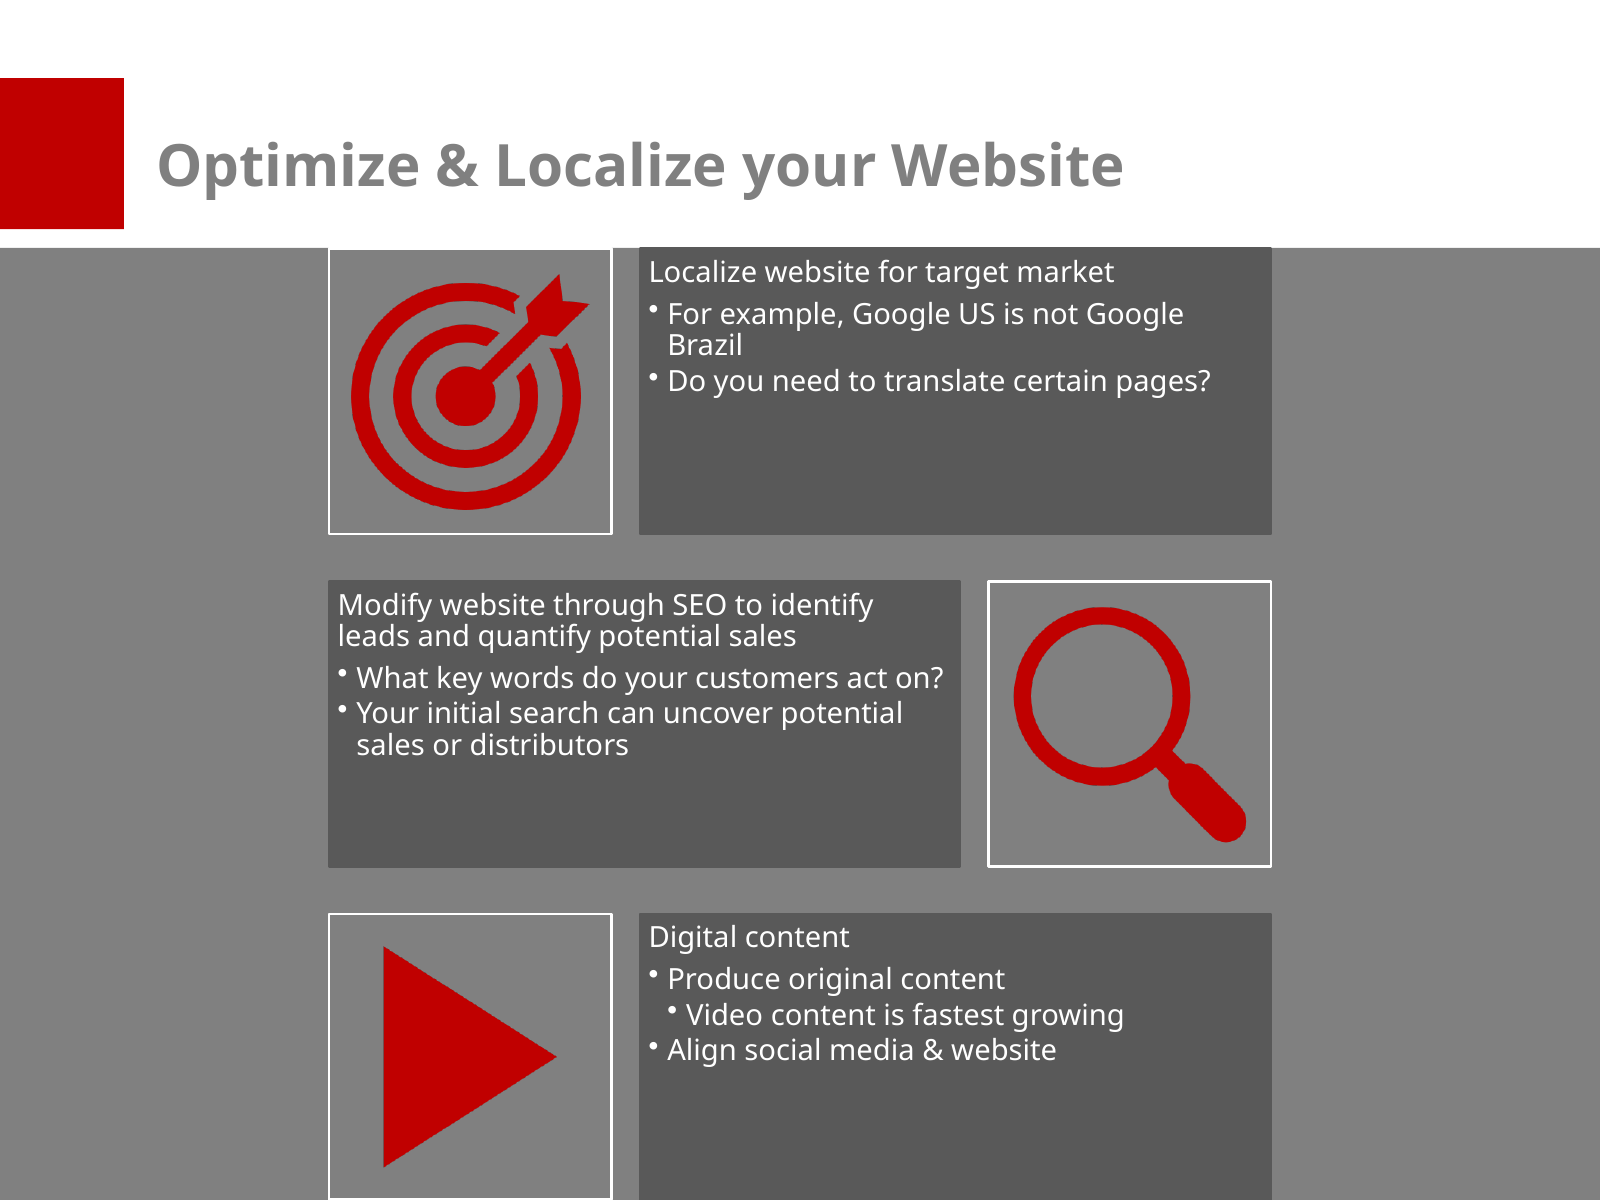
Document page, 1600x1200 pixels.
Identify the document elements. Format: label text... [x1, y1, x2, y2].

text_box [0, 247, 1600, 1200]
title Optimize & Localize your Website [141, 78, 1499, 247]
